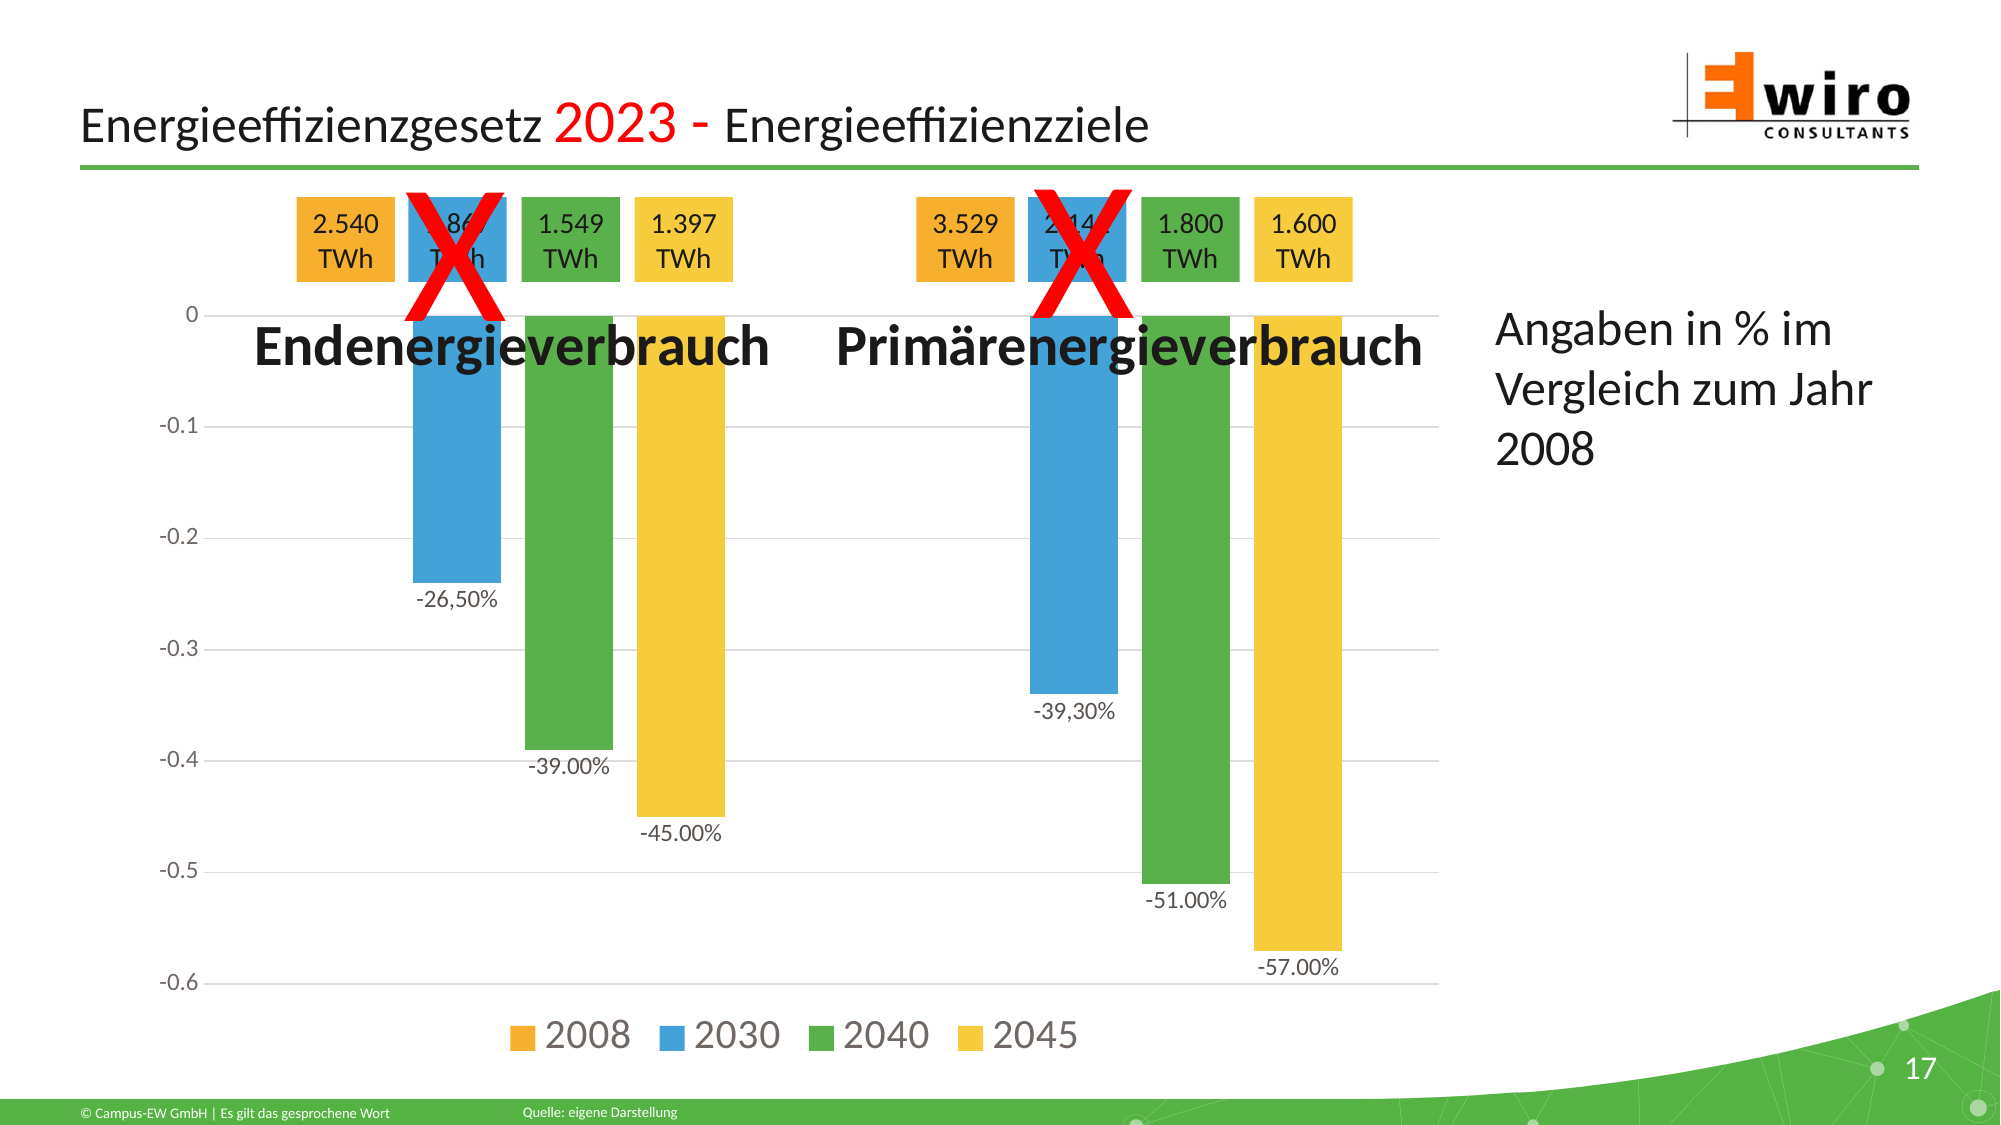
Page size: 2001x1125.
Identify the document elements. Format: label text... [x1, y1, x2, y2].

text_box 1.800 TWh [1153, 197, 1240, 282]
text_box X [1016, 111, 1153, 288]
picture [1672, 52, 1919, 142]
text_box X [389, 114, 526, 288]
text_box 1.397 TWh [634, 197, 733, 282]
text_box 1.600 TWh [1254, 197, 1353, 282]
picture [0, 891, 2000, 1125]
chart [128, 288, 1462, 1068]
text_box 3.529 TWh [916, 197, 1015, 282]
title Energieeffizienzgesetz 2023 - Energieeffizienzziele [80, 81, 1353, 164]
text_box Angaben in % im Vergleich zum Jahr 2008 [1480, 288, 1927, 483]
text_box 1.549 TWh [526, 197, 620, 282]
text_box 2.540 TWh [296, 197, 389, 282]
list Quelle: eigene Darstellung [508, 1100, 1803, 1125]
